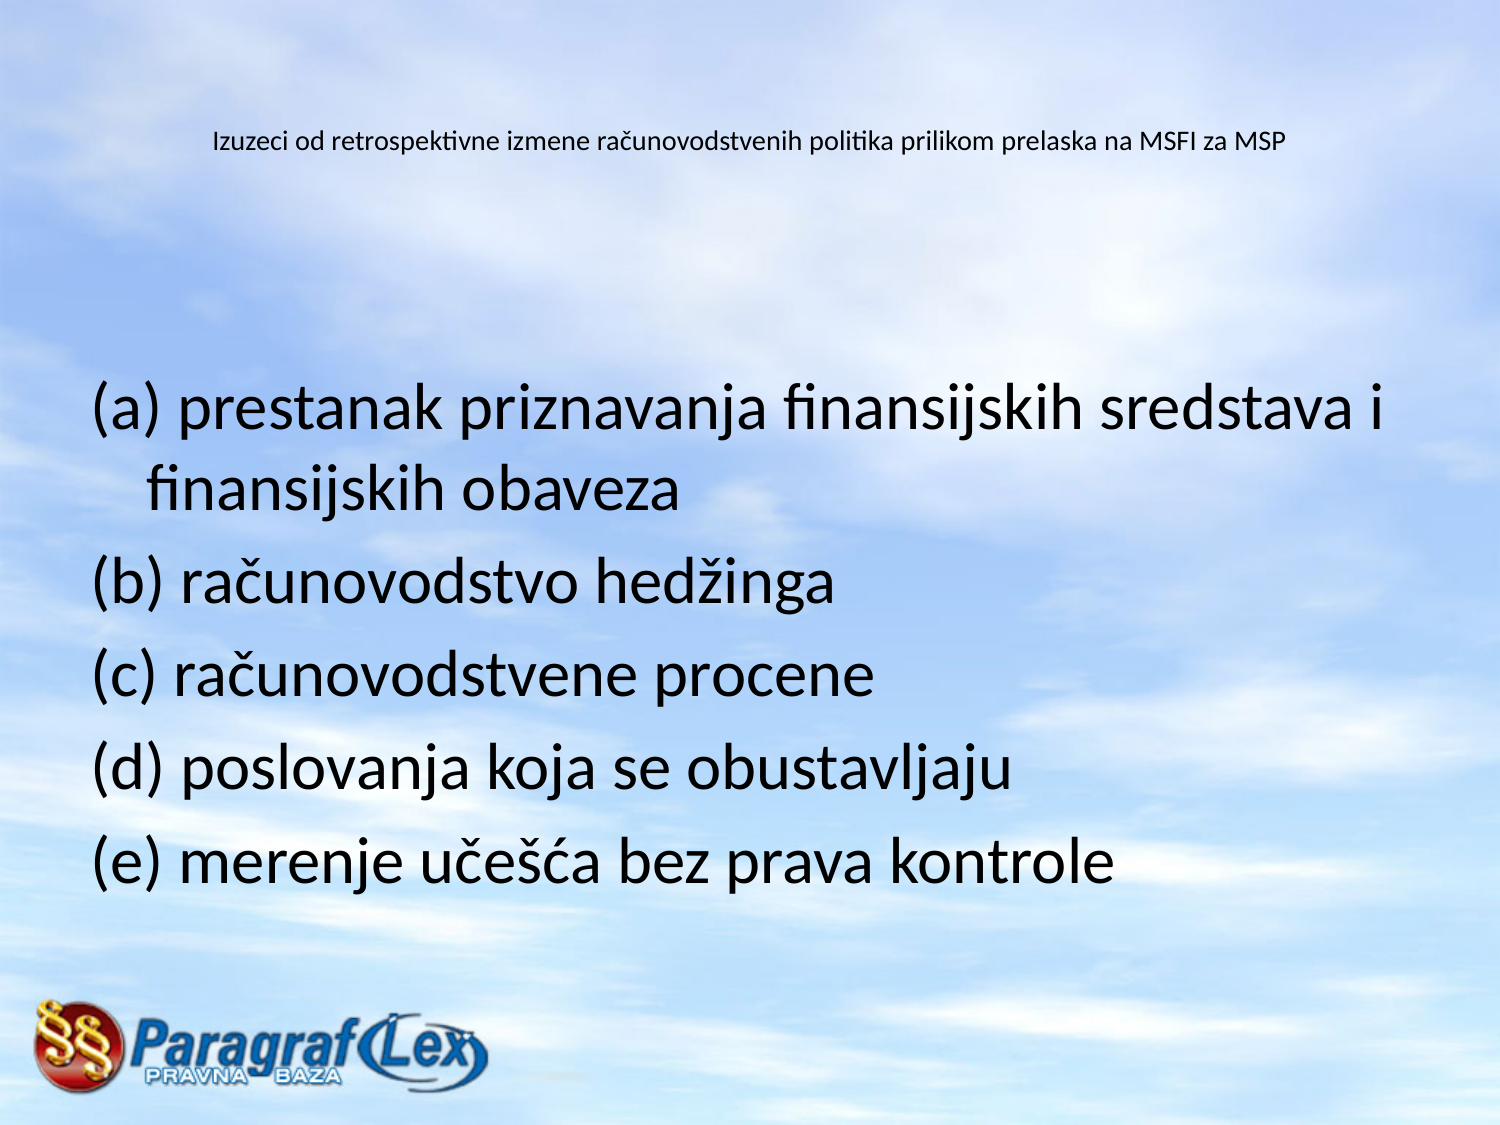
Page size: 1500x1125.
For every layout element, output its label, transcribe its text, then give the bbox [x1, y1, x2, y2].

list (a) prestanak priznavanja finansijskih sredstava i finansijskih obaveza (b) računovodstvo hedžinga (c) računovodstvene procene (d) poslovanja koja se obustavljaju (e) merenje učešća bez prava kontrole [75, 262, 1425, 1005]
title Izuzeci od retrospektivne izmene računovodstvenih politika prilikom prelaska na MSFI za MSP [75, 45, 1425, 233]
picture [0, 0, 1500, 1125]
